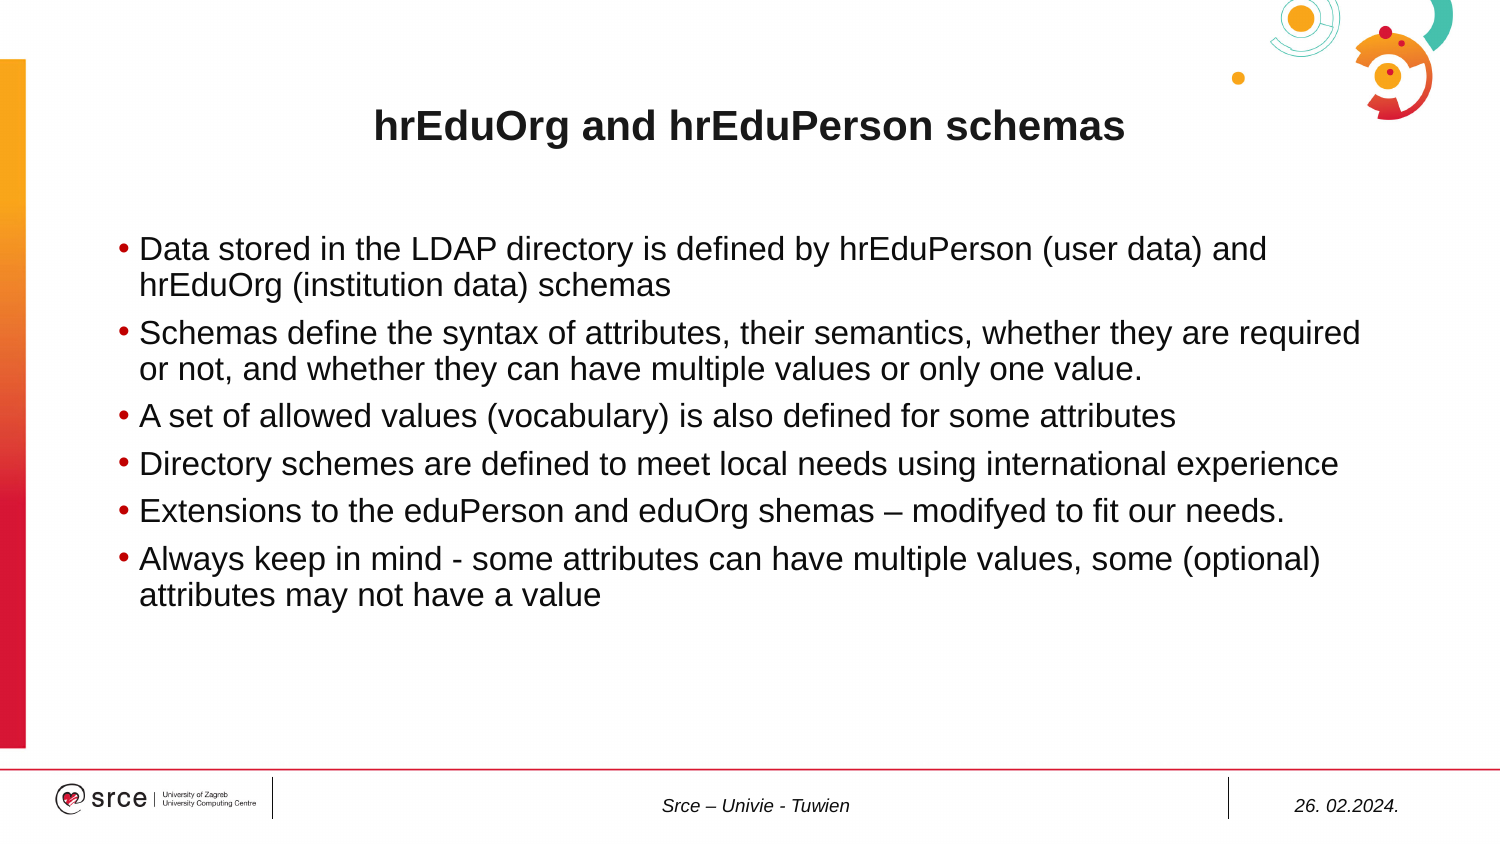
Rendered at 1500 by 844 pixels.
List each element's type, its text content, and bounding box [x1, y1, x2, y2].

picture [0, 0, 1500, 844]
list Data stored in the LDAP directory is defined by hrEduPerson (user data) and hrEduOrg (institution data) schemas Schemas define the syntax of attributes, their semantics, whether they are required or not, and whether they can have multiple values or only one value. A set of allowed values (vocabulary) is also defined for some attributes Directory schemes are defined to meet local needs using international experience Extensions to the eduPerson and eduOrg shemas – modifyed to fit our needs. Always keep in mind - some attributes can have multiple values, some (optional) attributes may not have a value [103, 224, 1397, 760]
footer Srce – Univie - Tuwien [336, 782, 1176, 828]
title hrEduOrg and hrEduPerson schemas [103, 44, 1397, 208]
slide_number 26. 02.2024. [1240, 782, 1454, 828]
